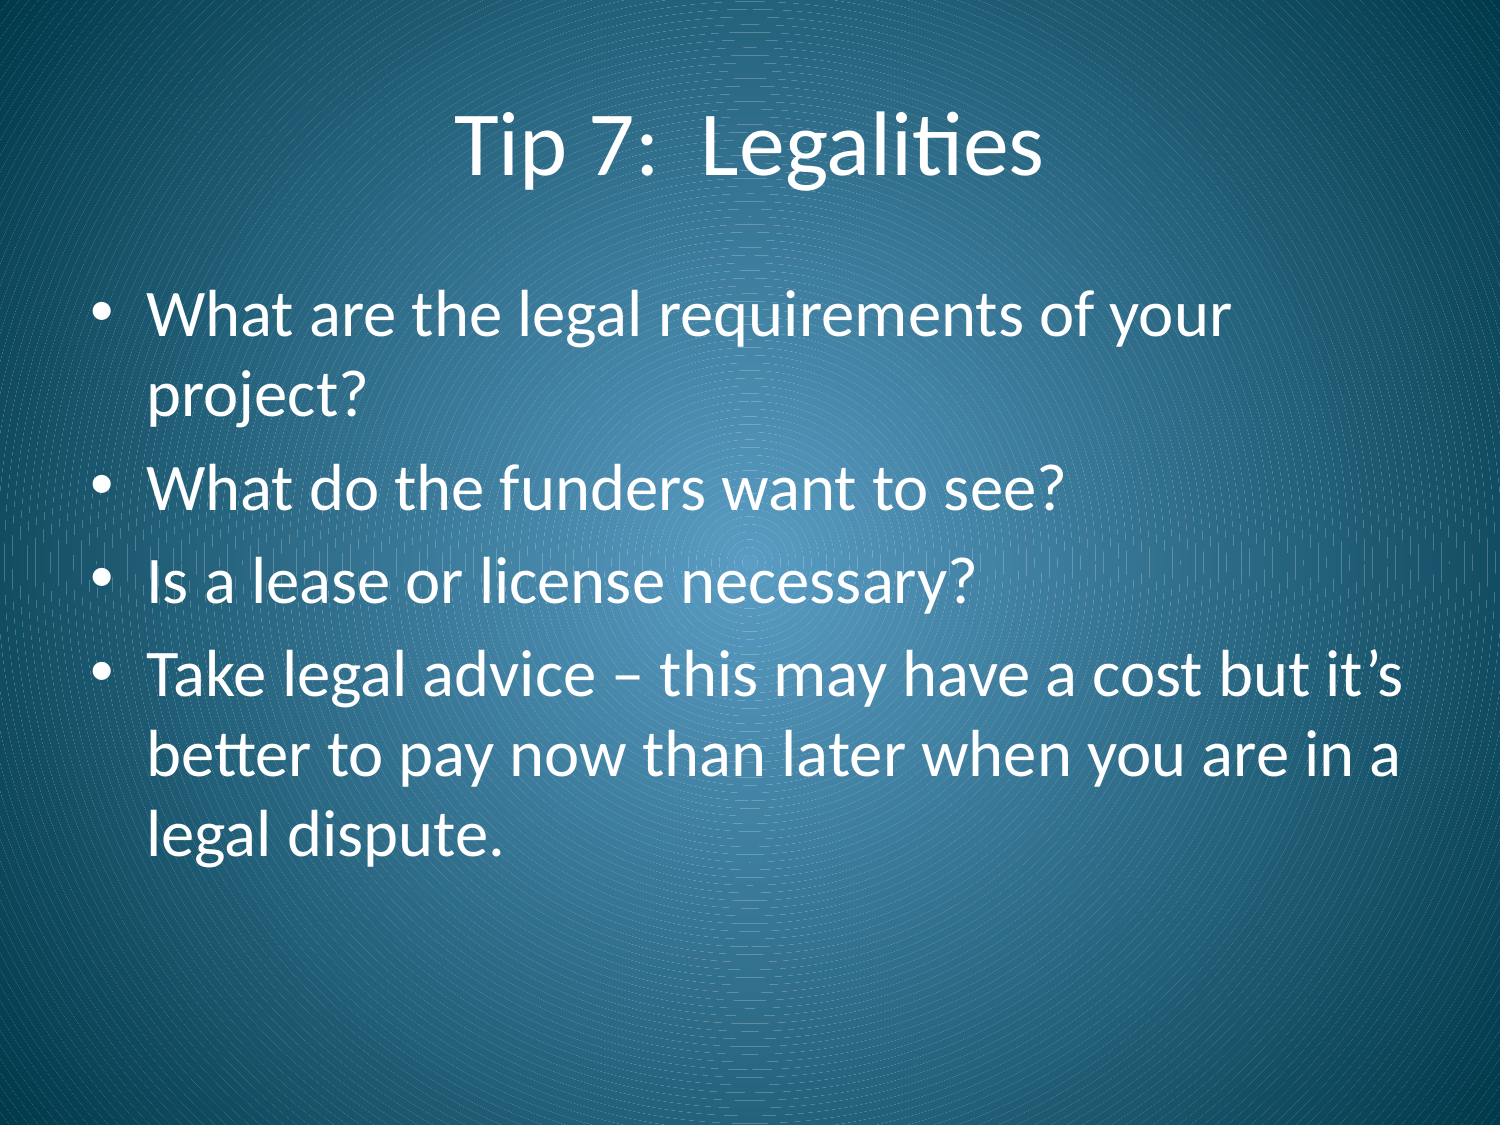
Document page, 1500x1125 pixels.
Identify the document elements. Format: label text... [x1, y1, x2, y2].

list What are the legal requirements of your project? What do the funders want to see? Is a lease or license necessary? Take legal advice – this may have a cost but it’s better to pay now than later when you are in a legal dispute. [75, 262, 1425, 1005]
title Tip 7: Legalities [75, 45, 1425, 233]
